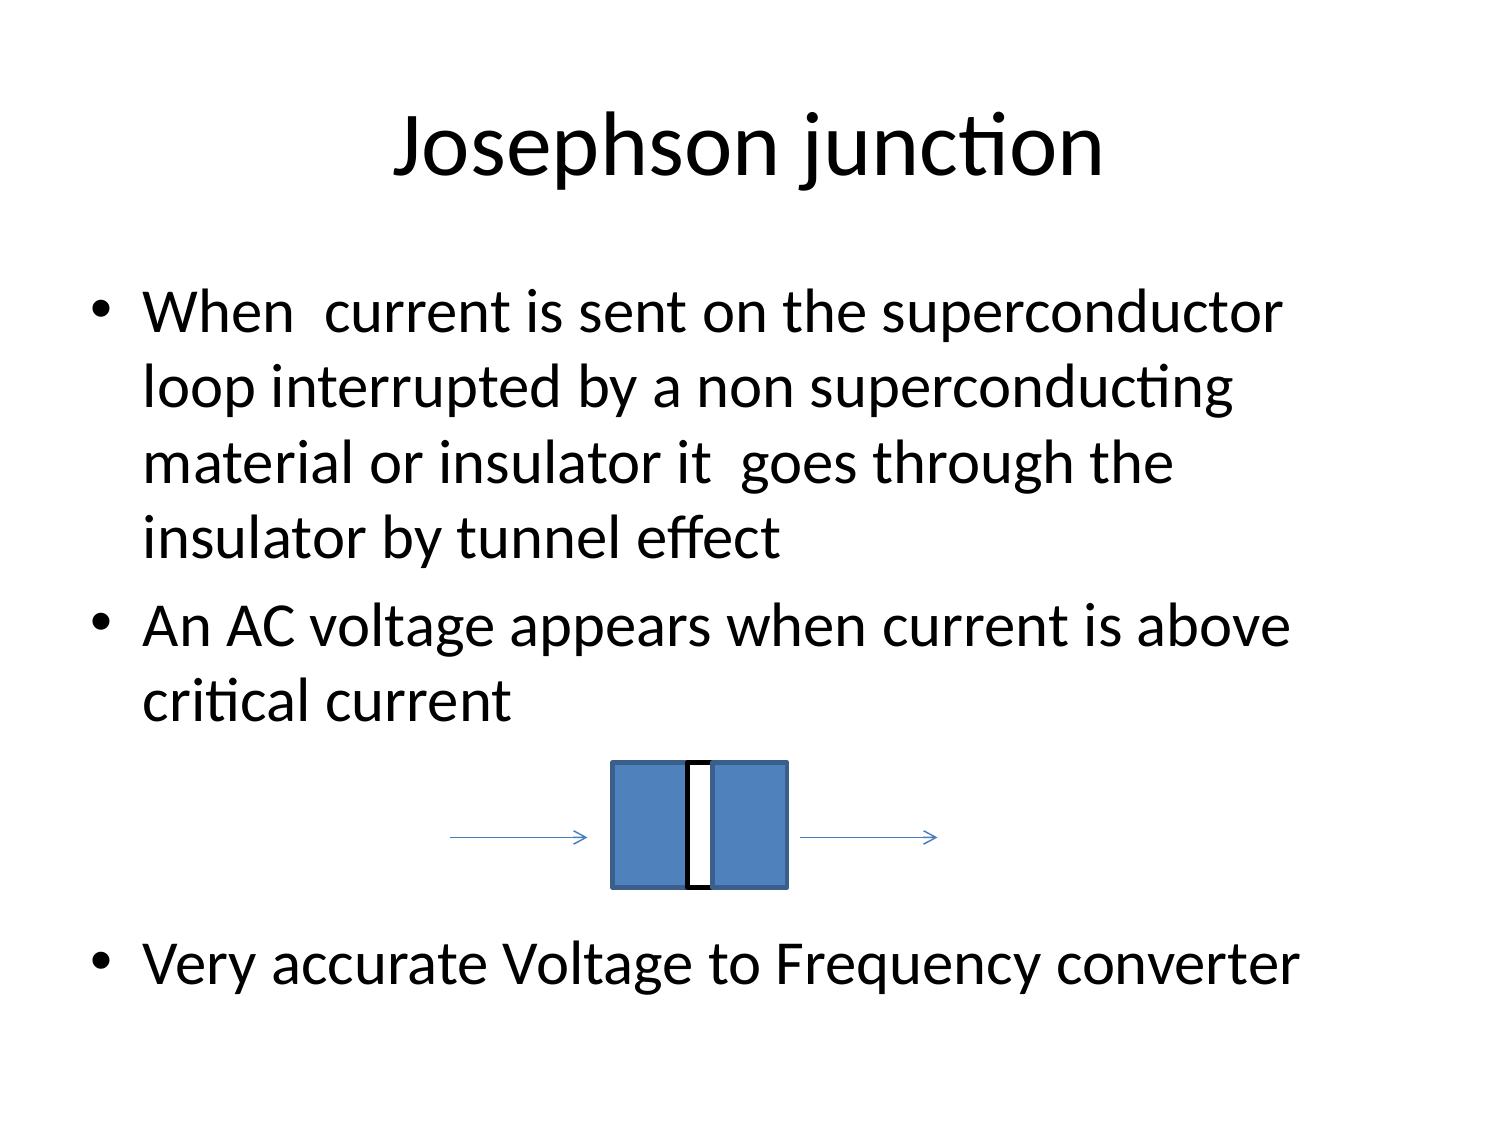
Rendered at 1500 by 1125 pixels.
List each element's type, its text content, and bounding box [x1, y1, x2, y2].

text_box [710, 760, 789, 890]
title Josephson junction [75, 45, 1425, 233]
text_box [610, 760, 685, 890]
text_box [685, 760, 710, 890]
list When current is sent on the superconductor loop interrupted by a non superconducting material or insulator it goes through the insulator by tunnel effect An AC voltage appears when current is above critical current Very accurate Voltage to Frequency converter [75, 262, 1425, 1005]
